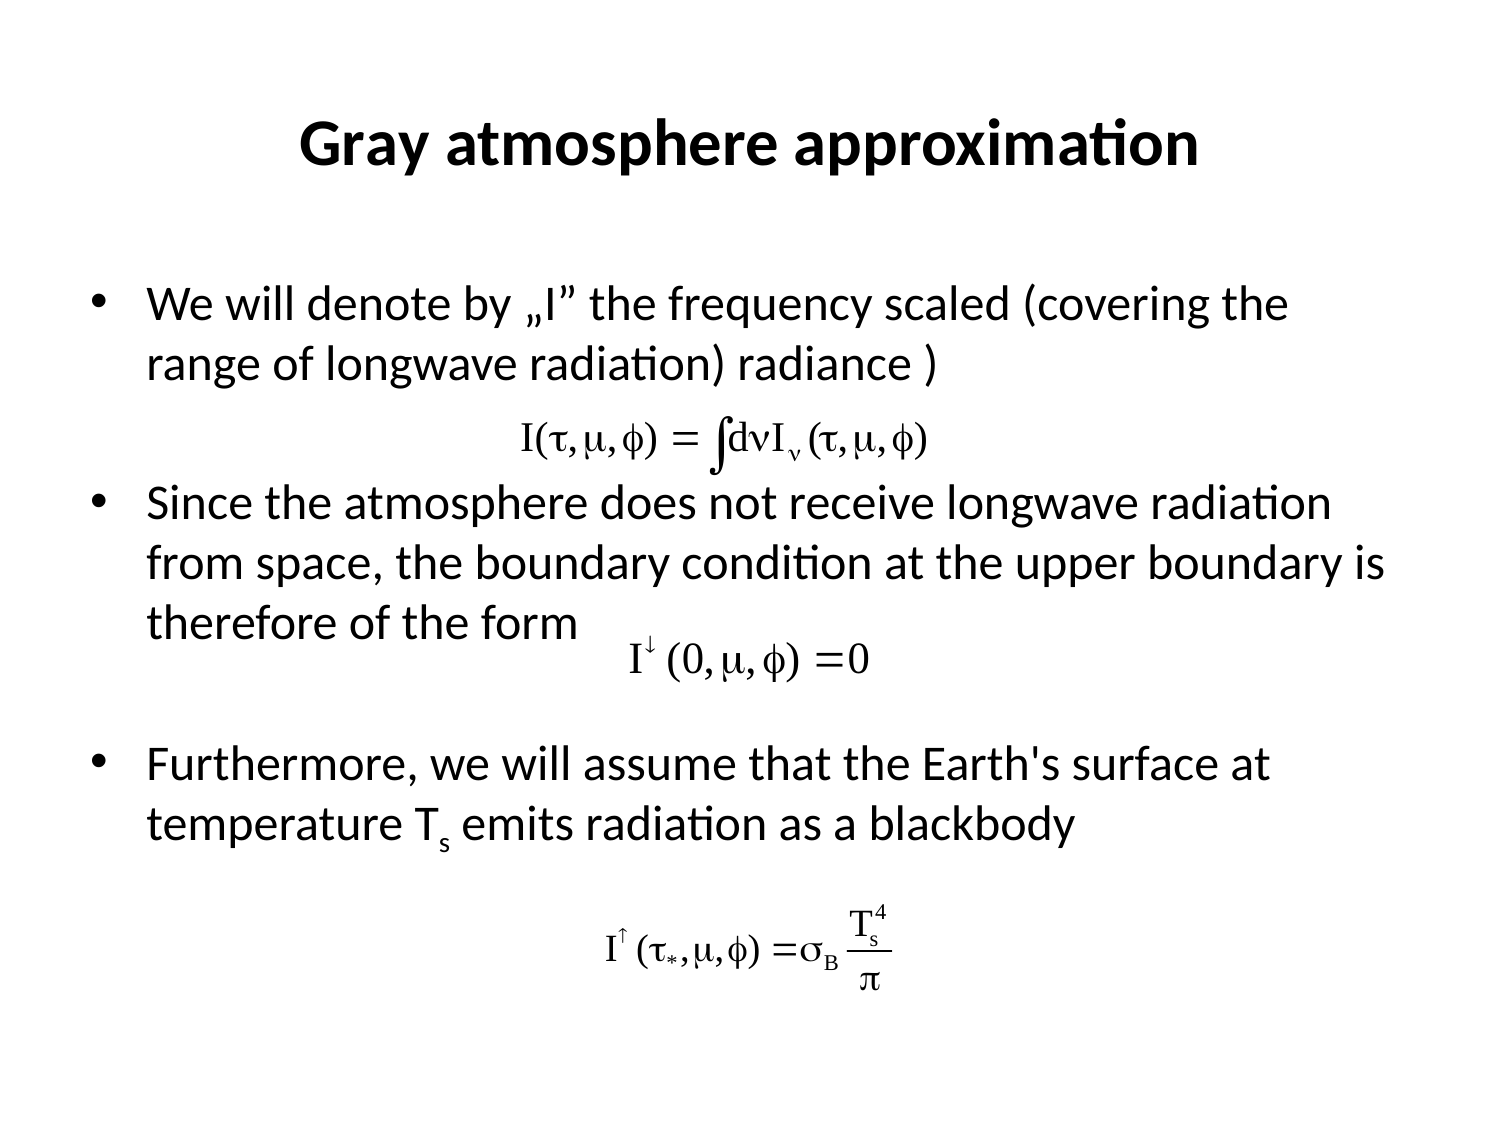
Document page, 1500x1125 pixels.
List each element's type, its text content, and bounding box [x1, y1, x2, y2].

title Gray atmosphere approximation [75, 45, 1425, 233]
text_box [621, 621, 879, 700]
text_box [598, 892, 902, 1000]
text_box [513, 373, 934, 511]
list We will denote by „I” the frequency scaled (covering the range of longwave radiation) radiance ) Since the atmosphere does not receive longwave radiation from space, the boundary condition at the upper boundary is therefore of the form Furthermore, we will assume that the Earth's surface at temperature Ts emits radiation as a blackbody [75, 262, 1425, 1005]
